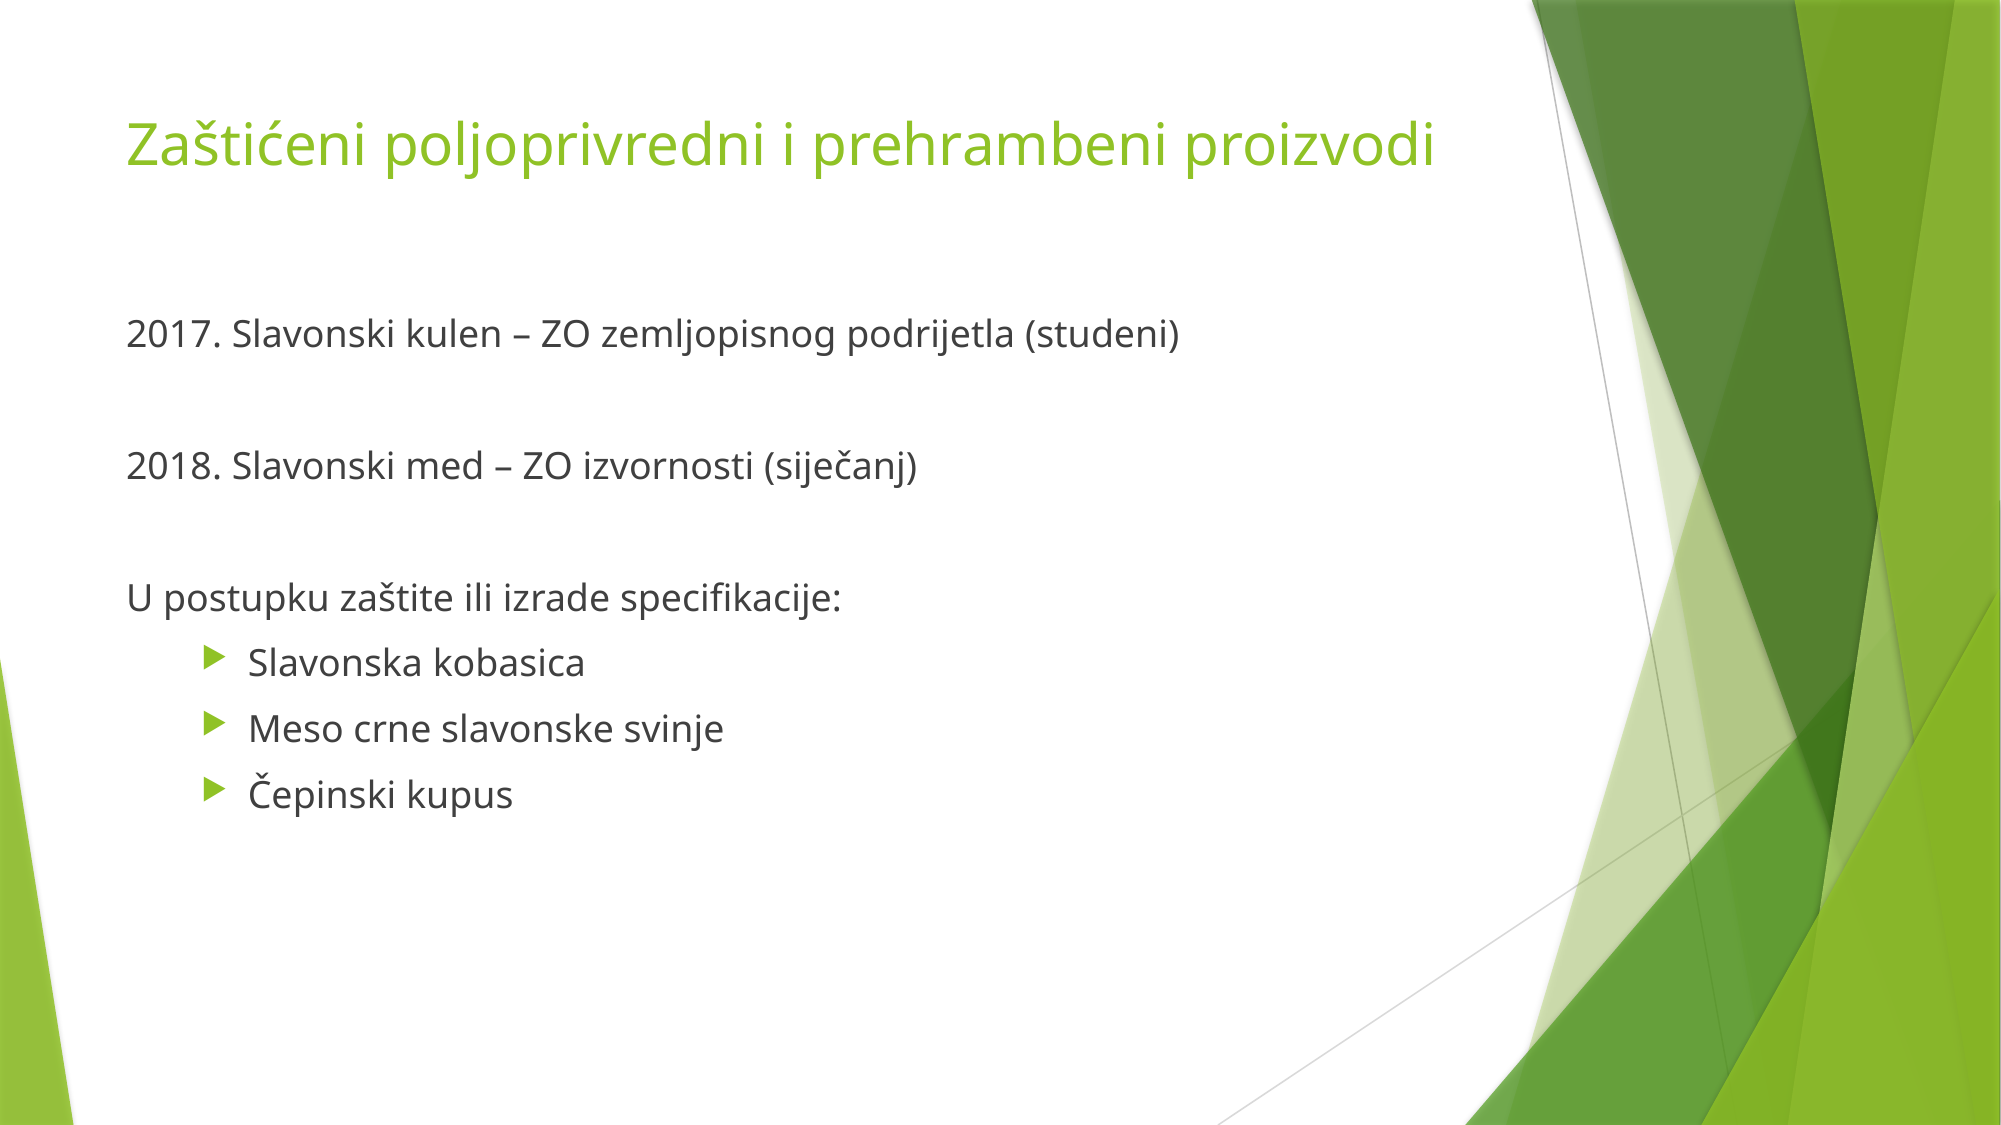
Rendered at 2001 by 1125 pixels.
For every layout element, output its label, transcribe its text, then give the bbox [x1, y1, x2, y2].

title Zaštićeni poljoprivredni i prehrambeni proizvodi [111, 99, 1522, 302]
list 2017. Slavonski kulen – ZO zemljopisnog podrijetla (studeni) 2018. Slavonski med – ZO izvornosti (siječanj) U postupku zaštite ili izrade specifikacije: Slavonska kobasica Meso crne slavonske svinje Čepinski kupus [111, 302, 1522, 940]
